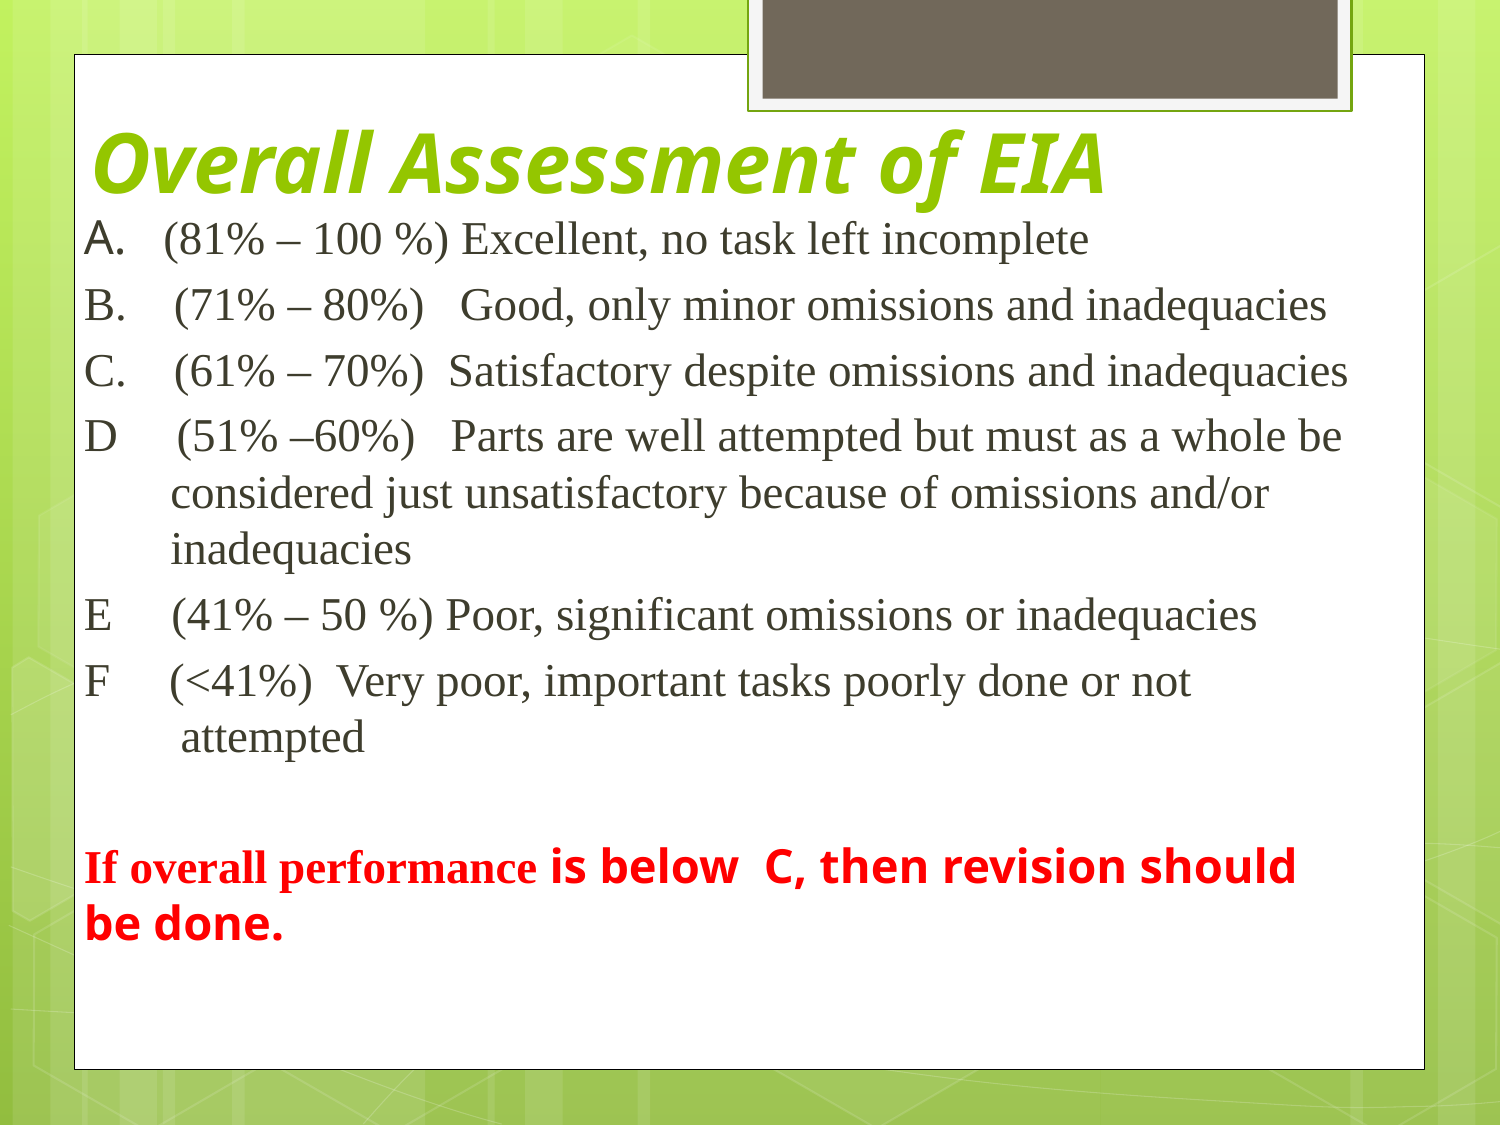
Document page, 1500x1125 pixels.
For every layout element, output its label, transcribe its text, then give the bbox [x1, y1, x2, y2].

title Overall Assessment of EIA [75, 75, 1325, 200]
list A. (81% – 100 %) Excellent, no task left incomplete B. (71% – 80%) Good, only minor omissions and inadequacies C. (61% – 70%) Satisfactory despite omissions and inadequacies D (51% –60%) Parts are well attempted but must as a whole be considered just unsatisfactory because of omissions and/or inadequacies E (41% – 50 %) Poor, significant omissions or inadequacies F (<41%) Very poor, important tasks poorly done or not attempted If overall performance is below C, then revision should be done. [50, 200, 1375, 988]
